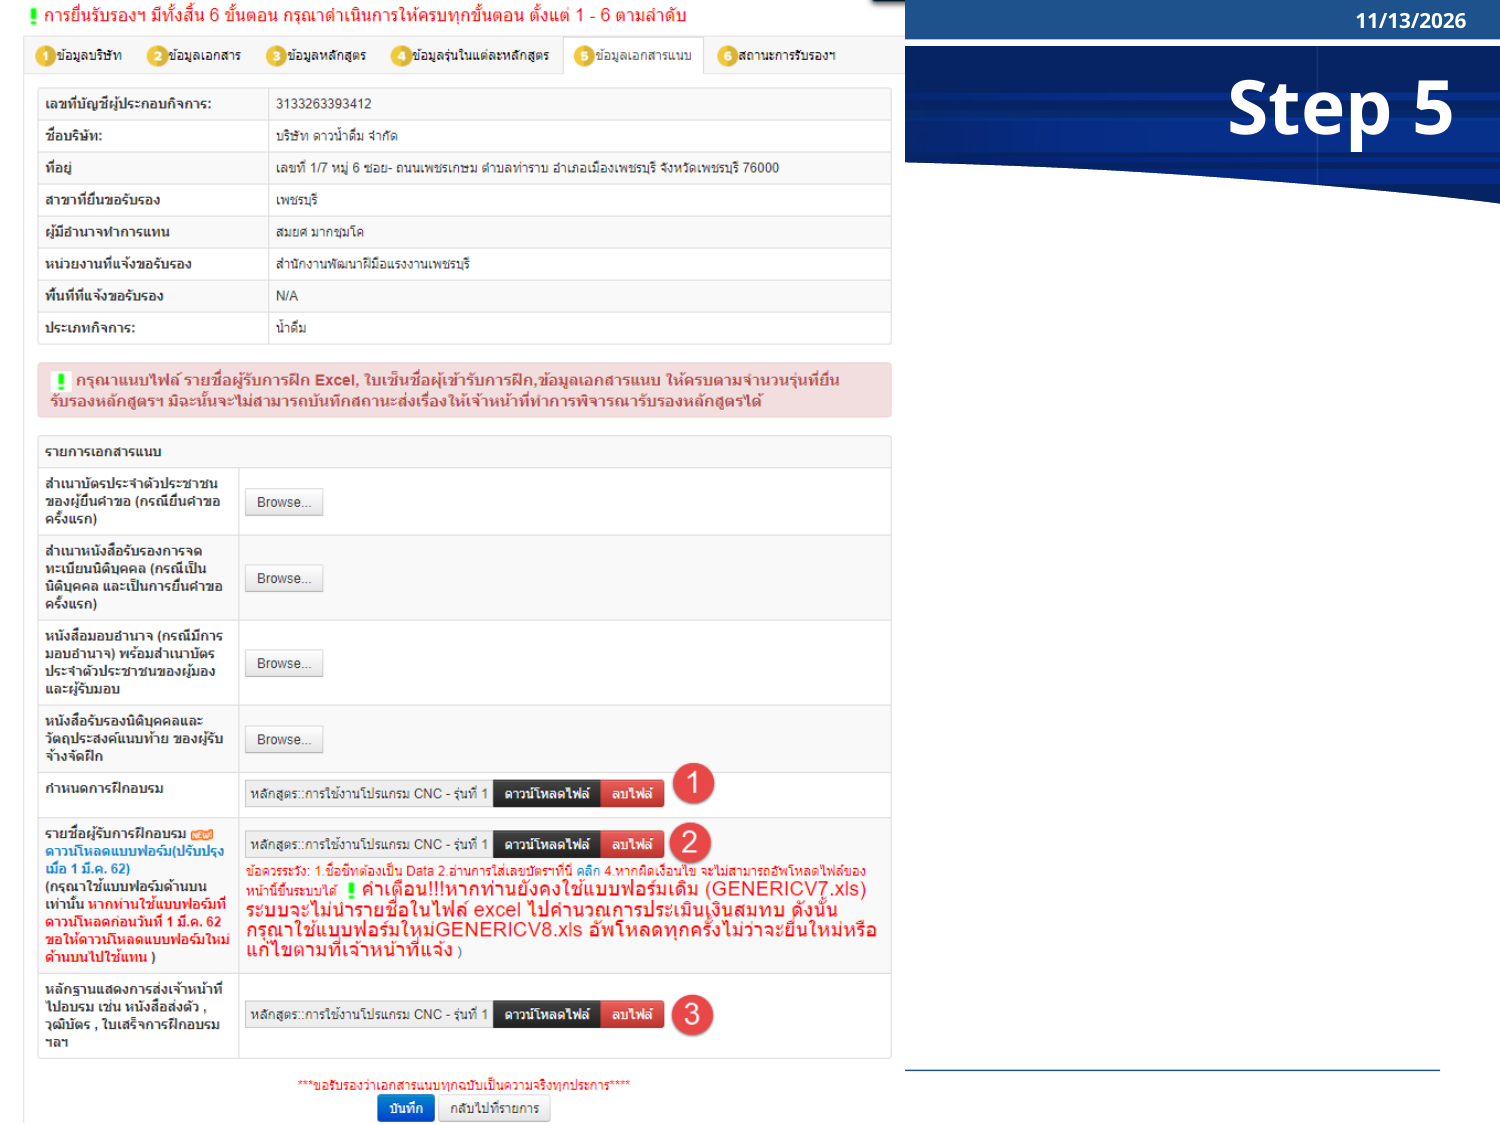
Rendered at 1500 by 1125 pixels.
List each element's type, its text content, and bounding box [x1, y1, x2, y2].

picture [0, 0, 1500, 1123]
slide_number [1068, 0, 1482, 43]
title Step 5 [909, 54, 1471, 155]
